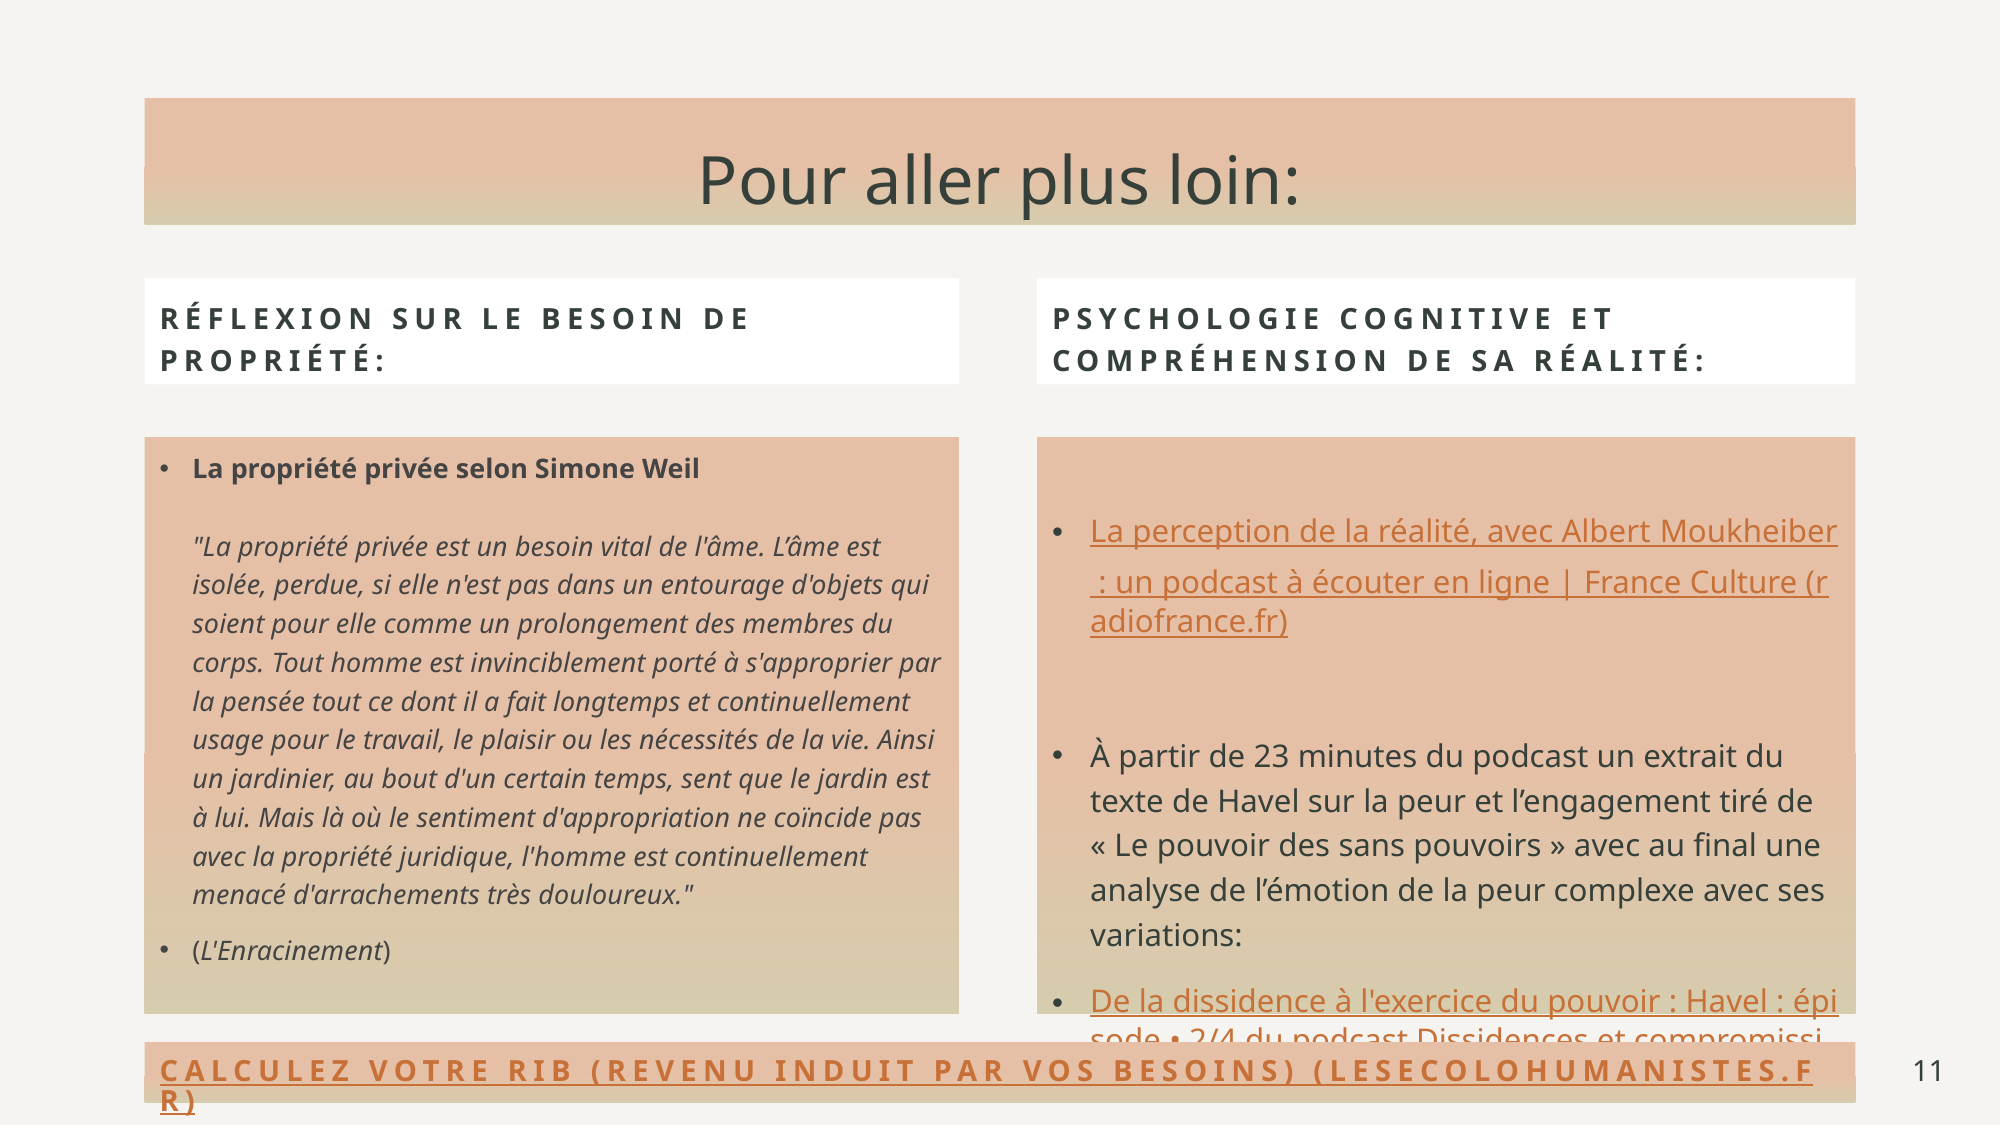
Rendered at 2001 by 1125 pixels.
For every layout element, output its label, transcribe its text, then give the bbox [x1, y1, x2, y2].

footer Calculez votre RIB (Revenu Induit par vos Besoins) (lesecolohumanistes.fr) [144, 1042, 1856, 1103]
list Réflexion sur le besoin de propriété: [144, 278, 959, 385]
list Psychologie cognitive et compréhension de sa réalité: [1037, 278, 1856, 385]
list La propriété privée selon Simone Weil "La propriété privée est un besoin vital de l'âme. L’âme est isolée, perdue, si elle n'est pas dans un entourage d'objets qui soient pour elle comme un prolongement des membres du corps. Tout homme est invinciblement porté à s'approprier par la pensée tout ce dont il a fait longtemps et continuellement usage pour le travail, le plaisir ou les nécessités de la vie. Ainsi un jardinier, au bout d'un certain temps, sent que le jardin est à lui. Mais là où le sentiment d'appropriation ne coïncide pas avec la propriété juridique, l'homme est continuellement menacé d'arrachements très douloureux." (L'Enracinement) [144, 437, 959, 1014]
title Pour aller plus loin: [144, 98, 1856, 225]
list La perception de la réalité, avec Albert Moukheiber : un podcast à écouter en ligne | France Culture (radiofrance.fr) À partir de 23 minutes du podcast un extrait du texte de Havel sur la peur et l’engagement tiré de « Le pouvoir des sans pouvoirs » avec au final une analyse de l’émotion de la peur complexe avec ses variations: De la dissidence à l'exercice du pouvoir : Havel : épisode • 2/4 du podcast Dissidences et compromissions (radiofrance.fr) [1037, 437, 1856, 1014]
slide_number 11 [1875, 1042, 1961, 1103]
